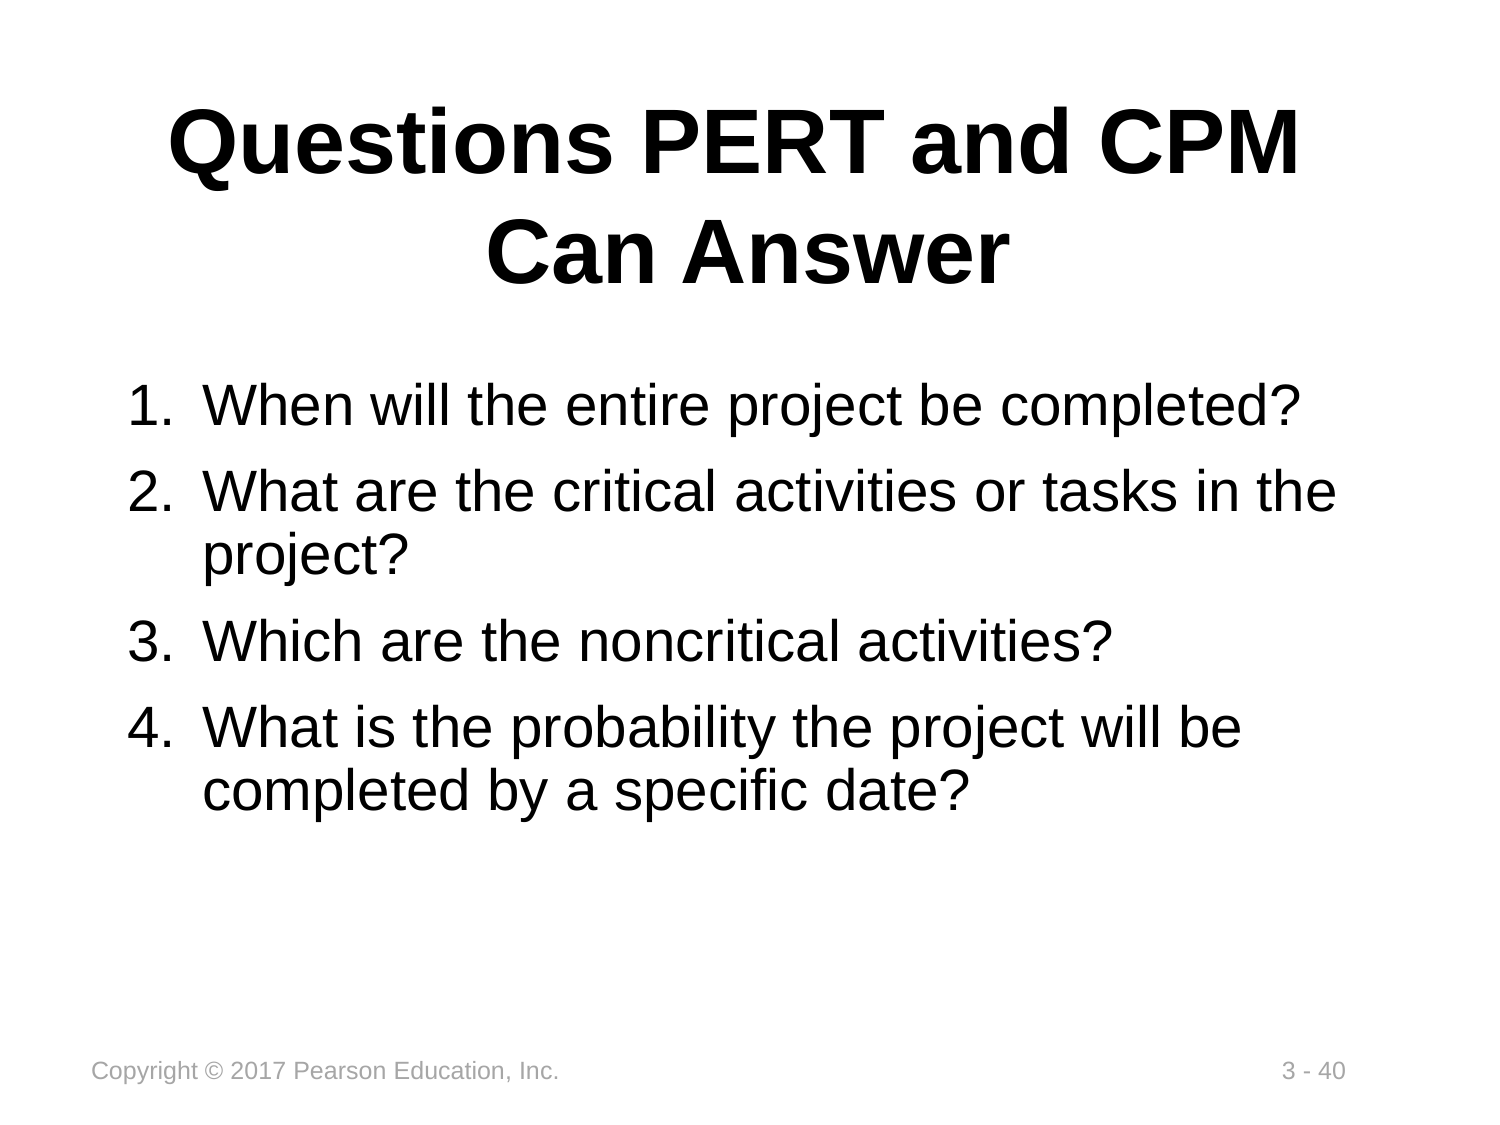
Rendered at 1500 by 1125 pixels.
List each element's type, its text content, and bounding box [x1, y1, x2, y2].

text_box When will the entire project be completed? What are the critical activities or tasks in the project? Which are the noncritical activities? What is the probability the project will be completed by a specific date? [112, 367, 1388, 985]
title Questions PERT and CPM Can Answer [111, 74, 1386, 310]
